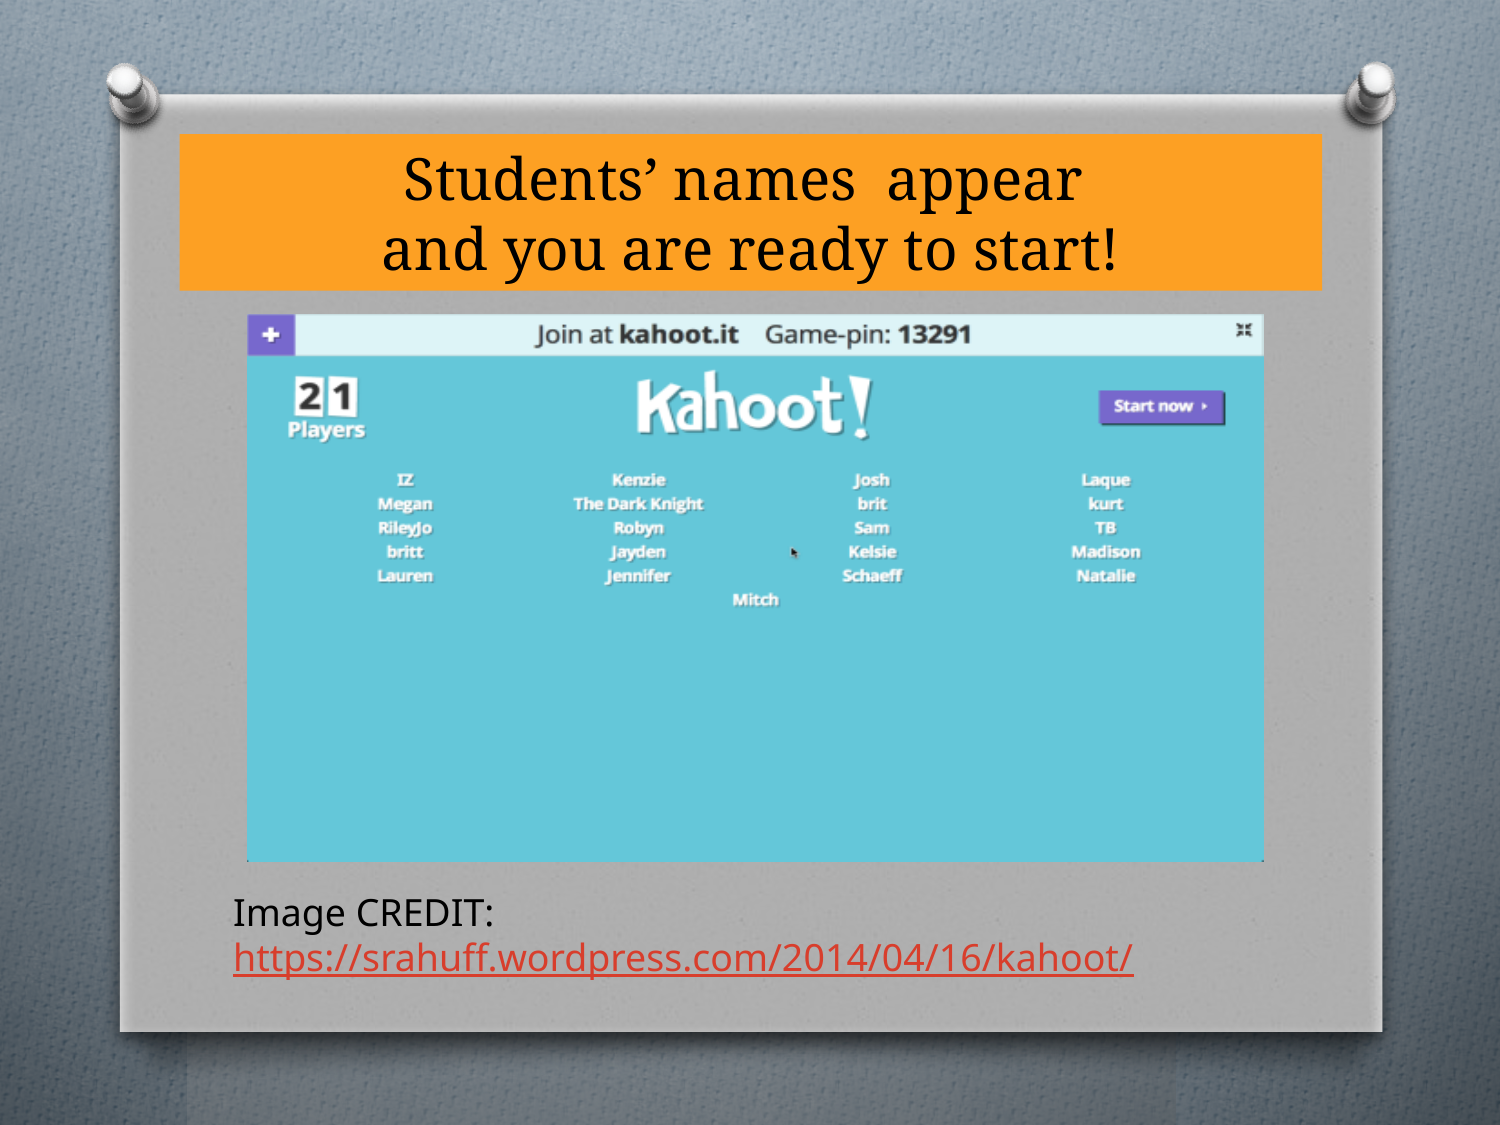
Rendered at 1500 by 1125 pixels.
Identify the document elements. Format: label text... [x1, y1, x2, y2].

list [247, 314, 1264, 862]
picture [75, 29, 198, 153]
picture [1317, 35, 1439, 156]
text_box Image CREDIT: https://srahuff.wordpress.com/2014/04/16/kahoot/ [218, 881, 1294, 1038]
title Students’ names appear and you are ready to start! [179, 134, 1323, 291]
